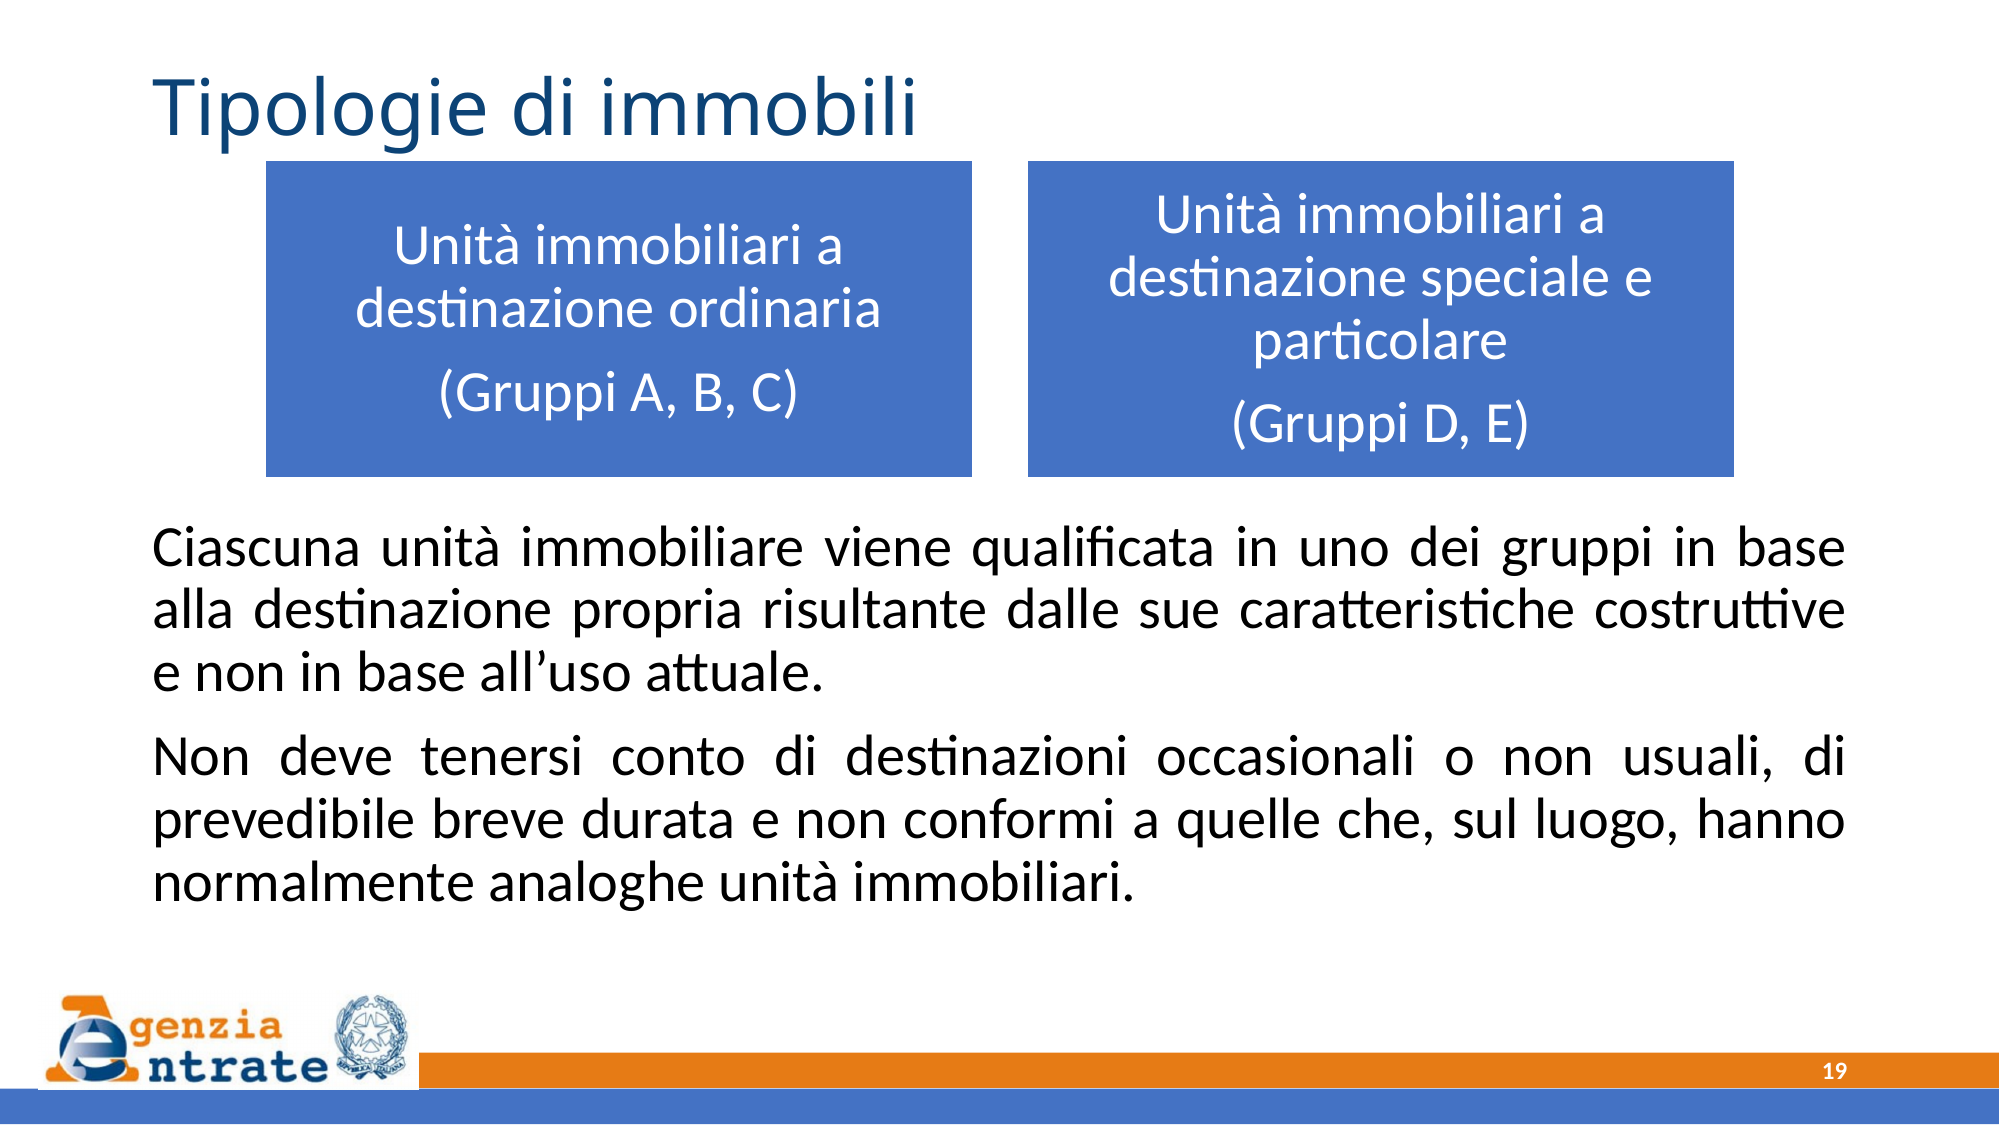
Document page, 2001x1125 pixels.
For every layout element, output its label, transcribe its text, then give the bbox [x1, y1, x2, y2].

picture [38, 990, 419, 1090]
list Ciascuna unità immobiliare viene qualificata in uno dei gruppi in base alla destinazione propria risultante dalle sue caratteristiche costruttive e non in base all’uso attuale. Non deve tenersi conto di destinazioni occasionali o non usuali, di prevedibile breve durata e non conformi a quelle che, sul luogo, hanno normalmente analoghe unità immobiliari. [137, 166, 1863, 1001]
title Tipologie di immobili [137, 59, 1863, 160]
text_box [162, 159, 1838, 479]
